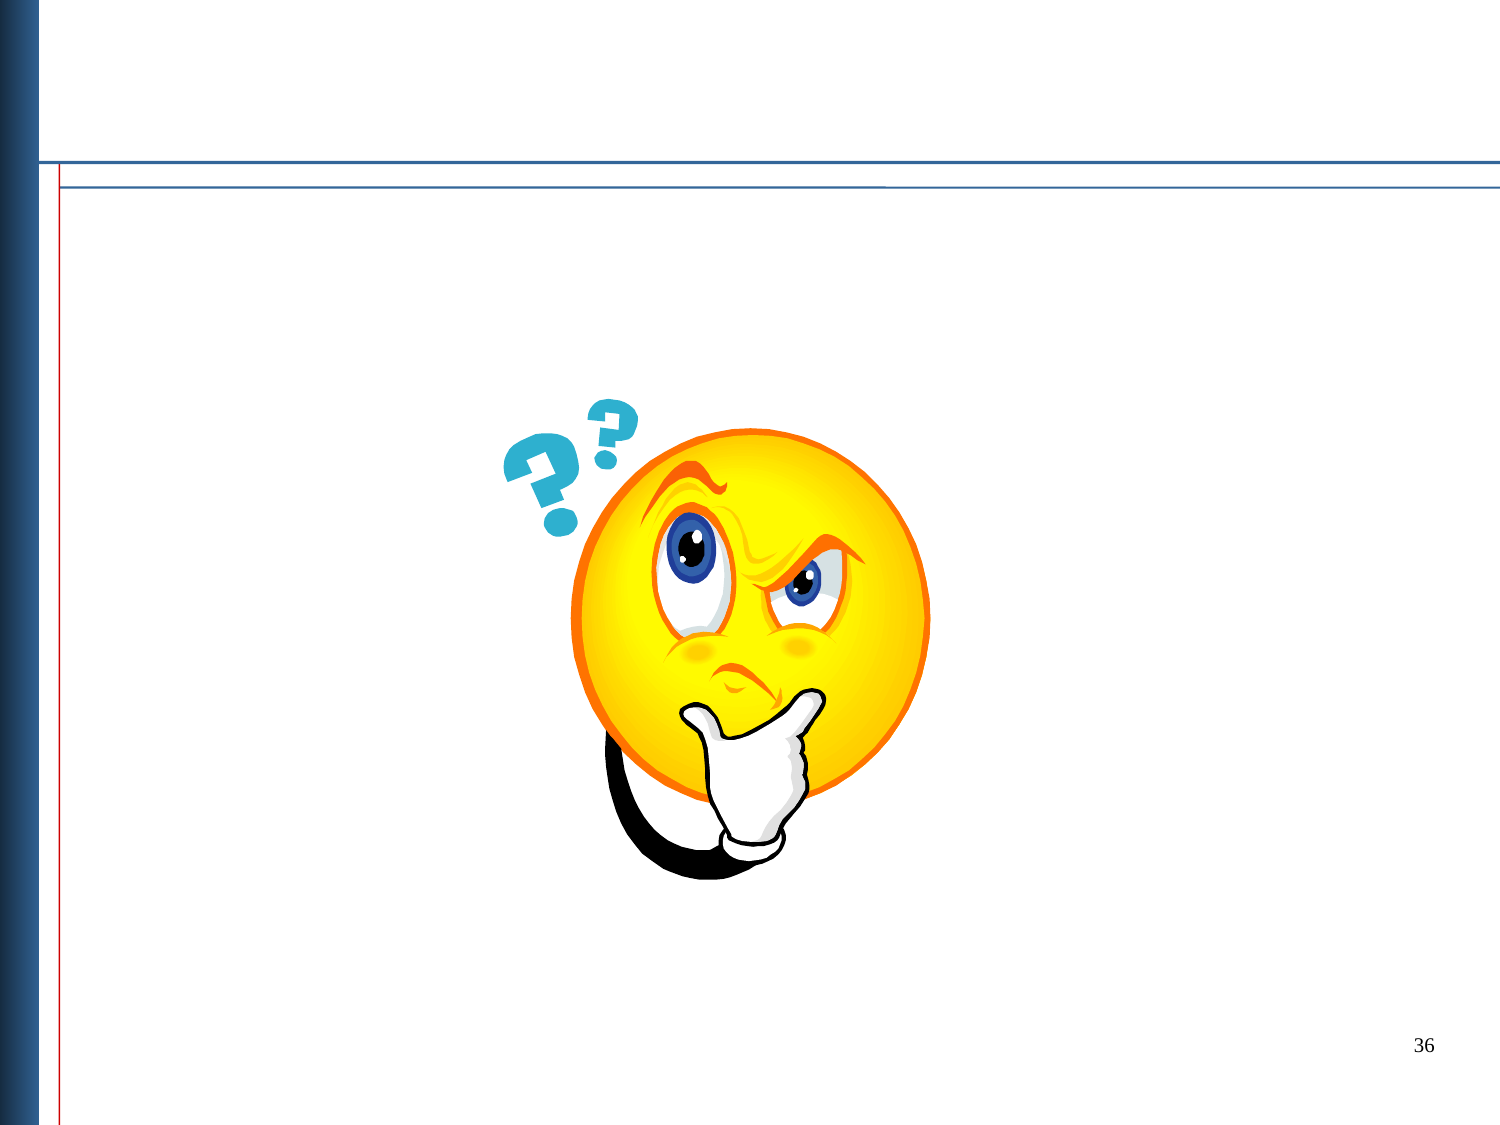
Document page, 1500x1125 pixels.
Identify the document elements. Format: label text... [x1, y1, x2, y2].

slide_number 36 [1374, 1024, 1450, 1103]
picture [501, 396, 933, 882]
